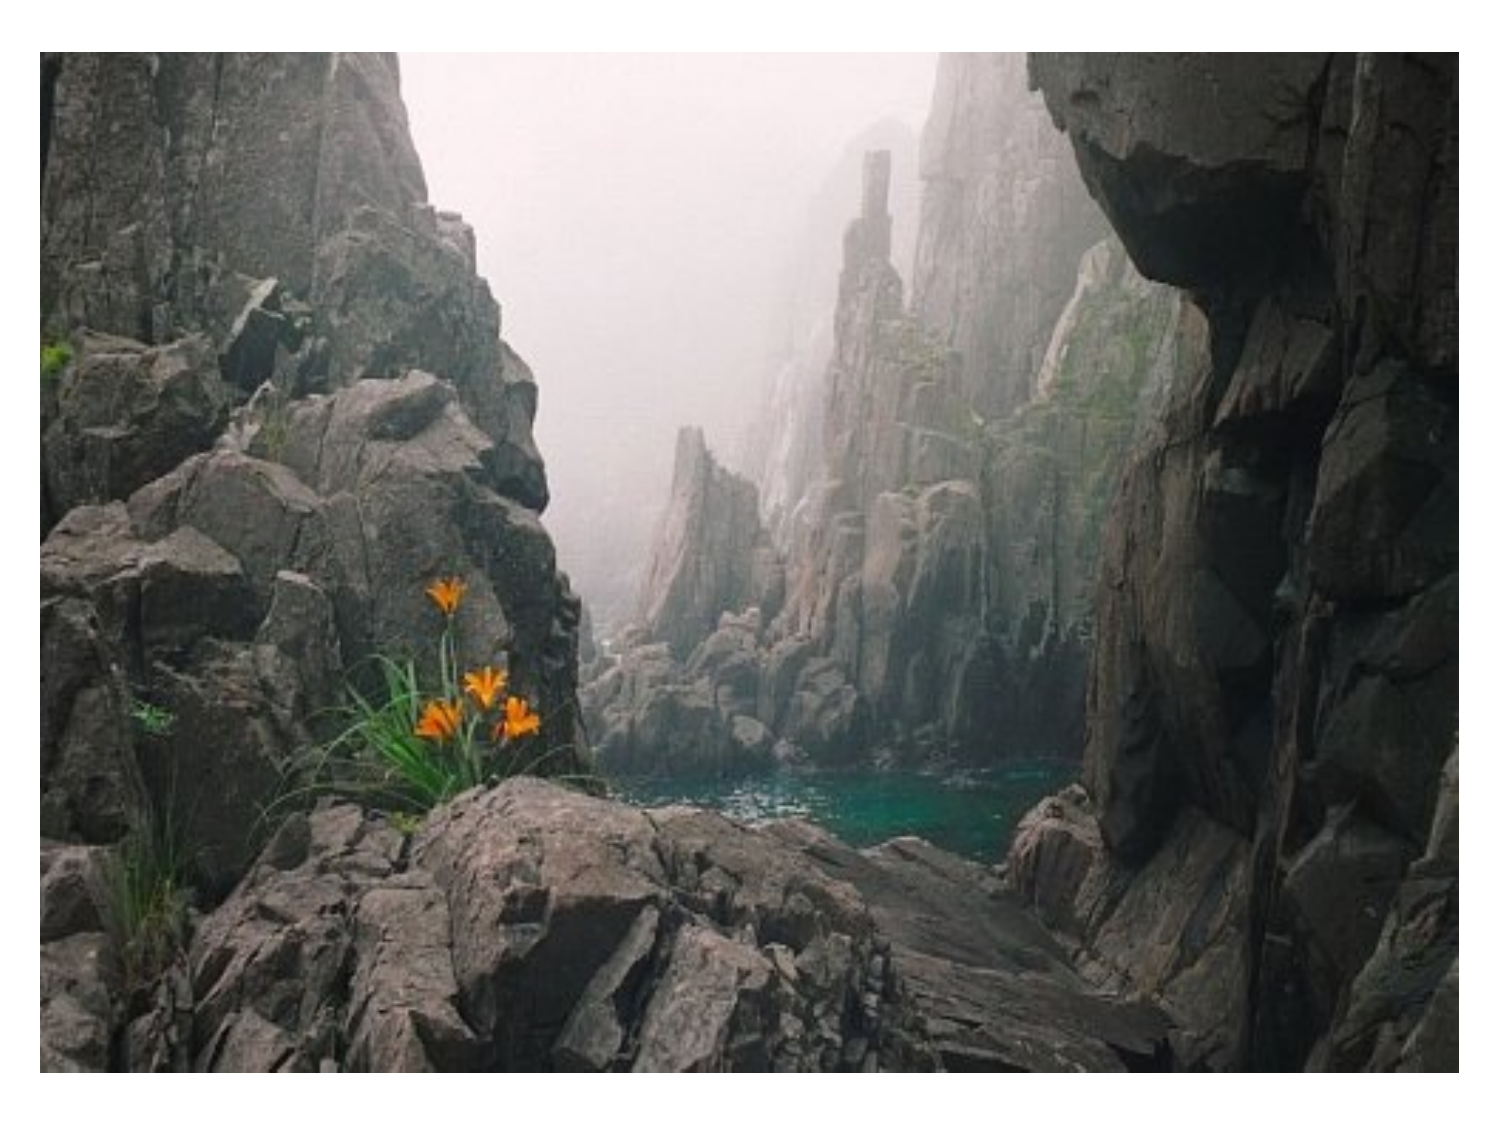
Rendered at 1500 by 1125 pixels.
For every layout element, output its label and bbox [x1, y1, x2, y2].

list [40, 52, 1460, 1073]
